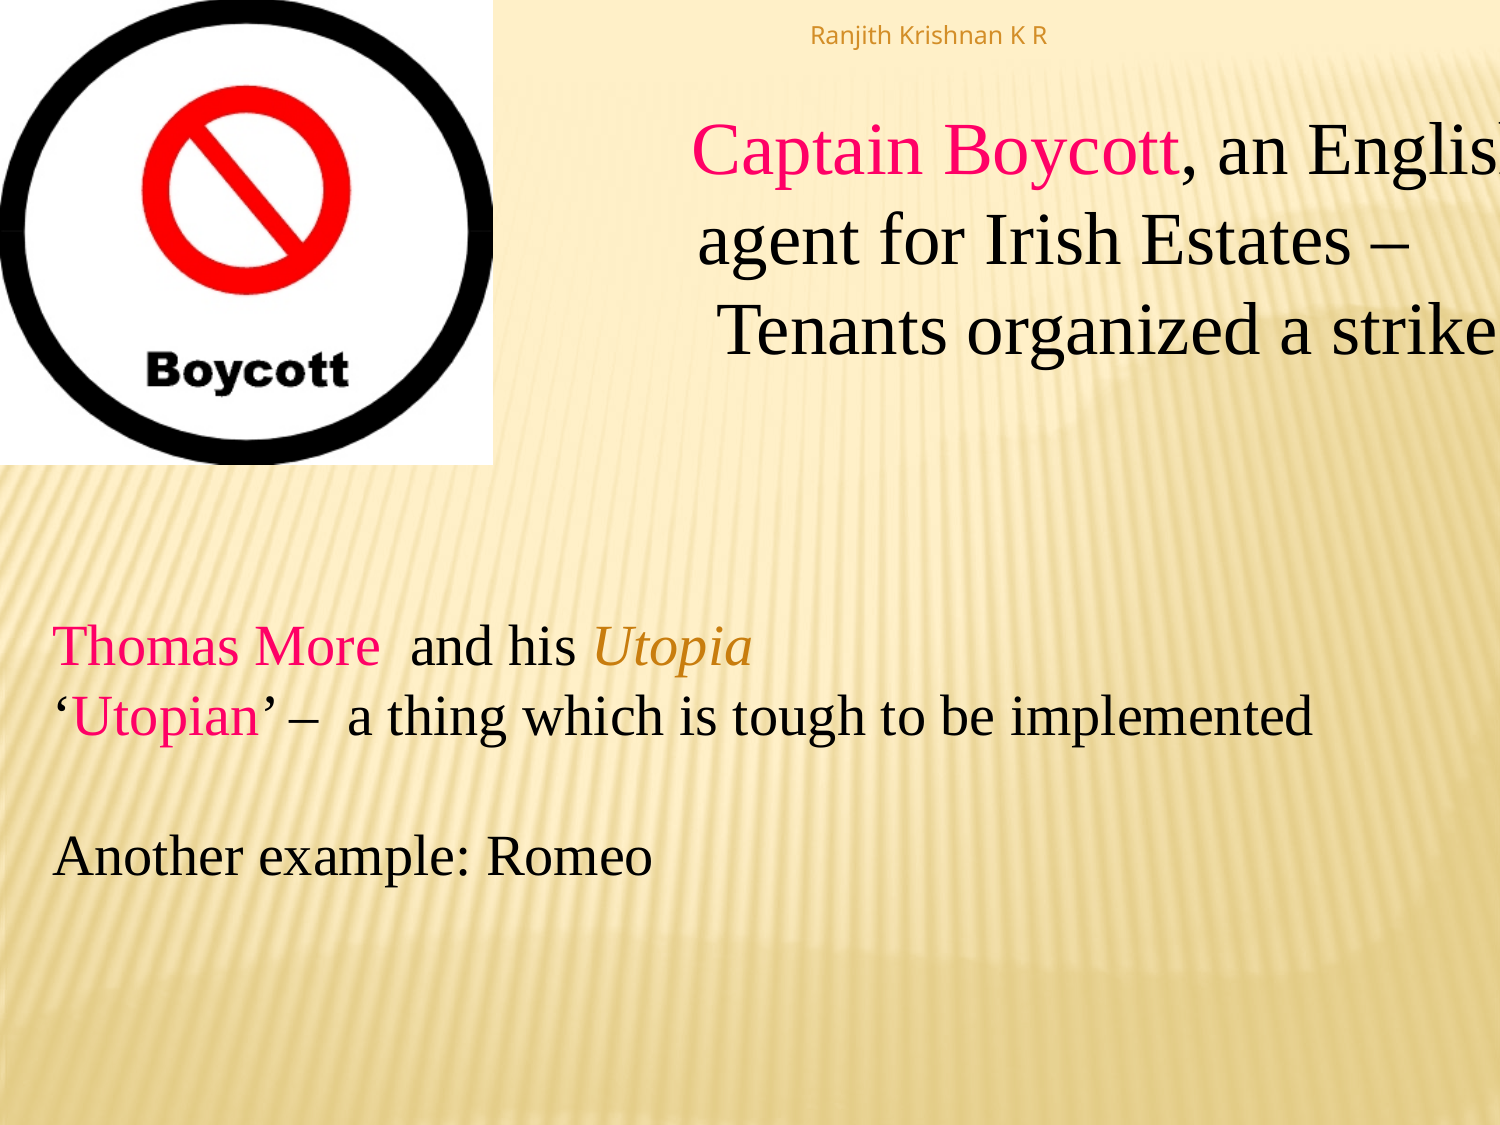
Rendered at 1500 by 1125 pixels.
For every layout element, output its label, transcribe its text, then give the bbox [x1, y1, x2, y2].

text_box Captain Boycott, an English agent for Irish Estates – Tenants organized a strike [495, 1, 1500, 210]
footer Ranjith Krishnan K R [512, 12, 1063, 60]
picture [0, 0, 493, 465]
text_box Thomas More and his Utopia ‘Utopian’ – a thing which is tough to be implemented Another example: Romeo [0, 210, 1500, 895]
